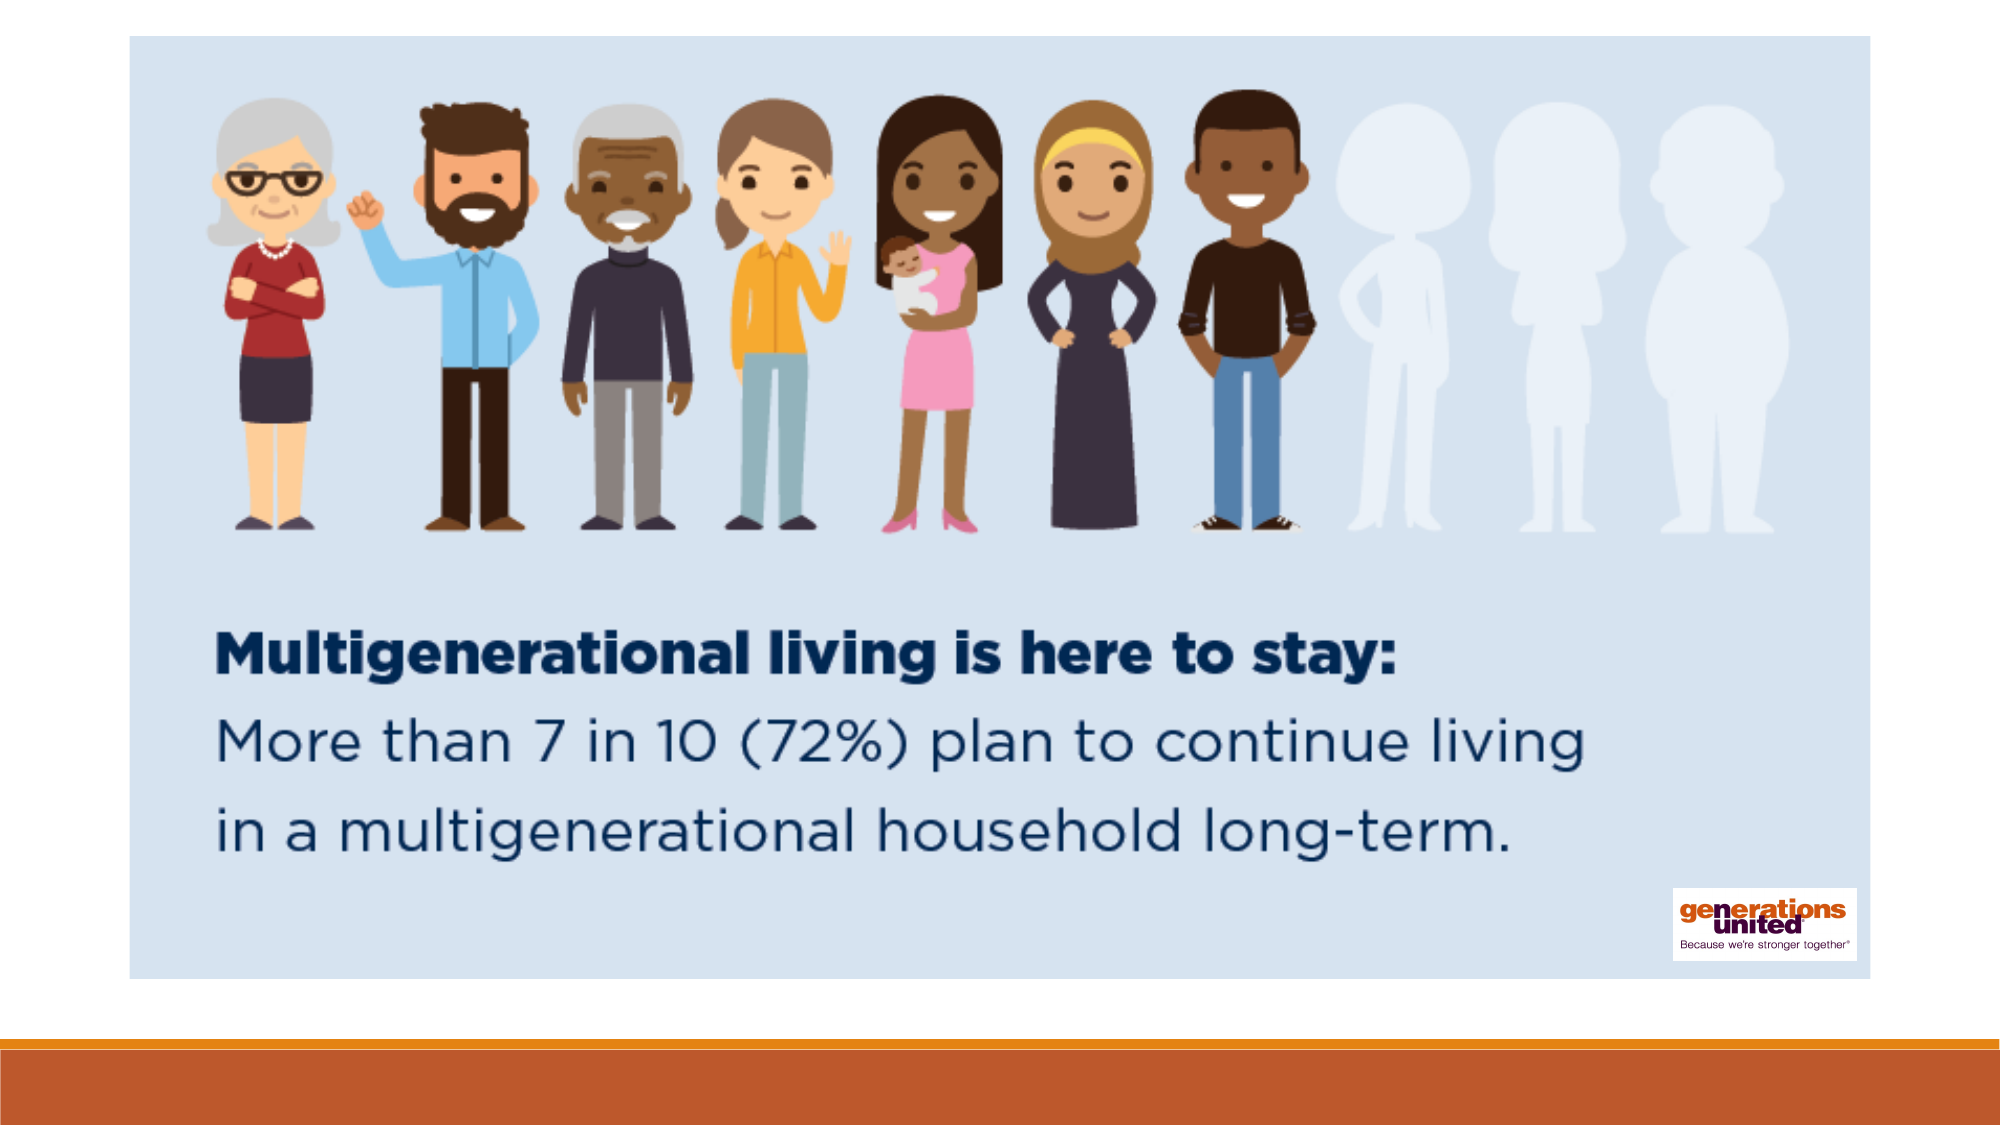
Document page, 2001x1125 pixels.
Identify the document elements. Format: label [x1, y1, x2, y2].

picture [128, 36, 1871, 979]
